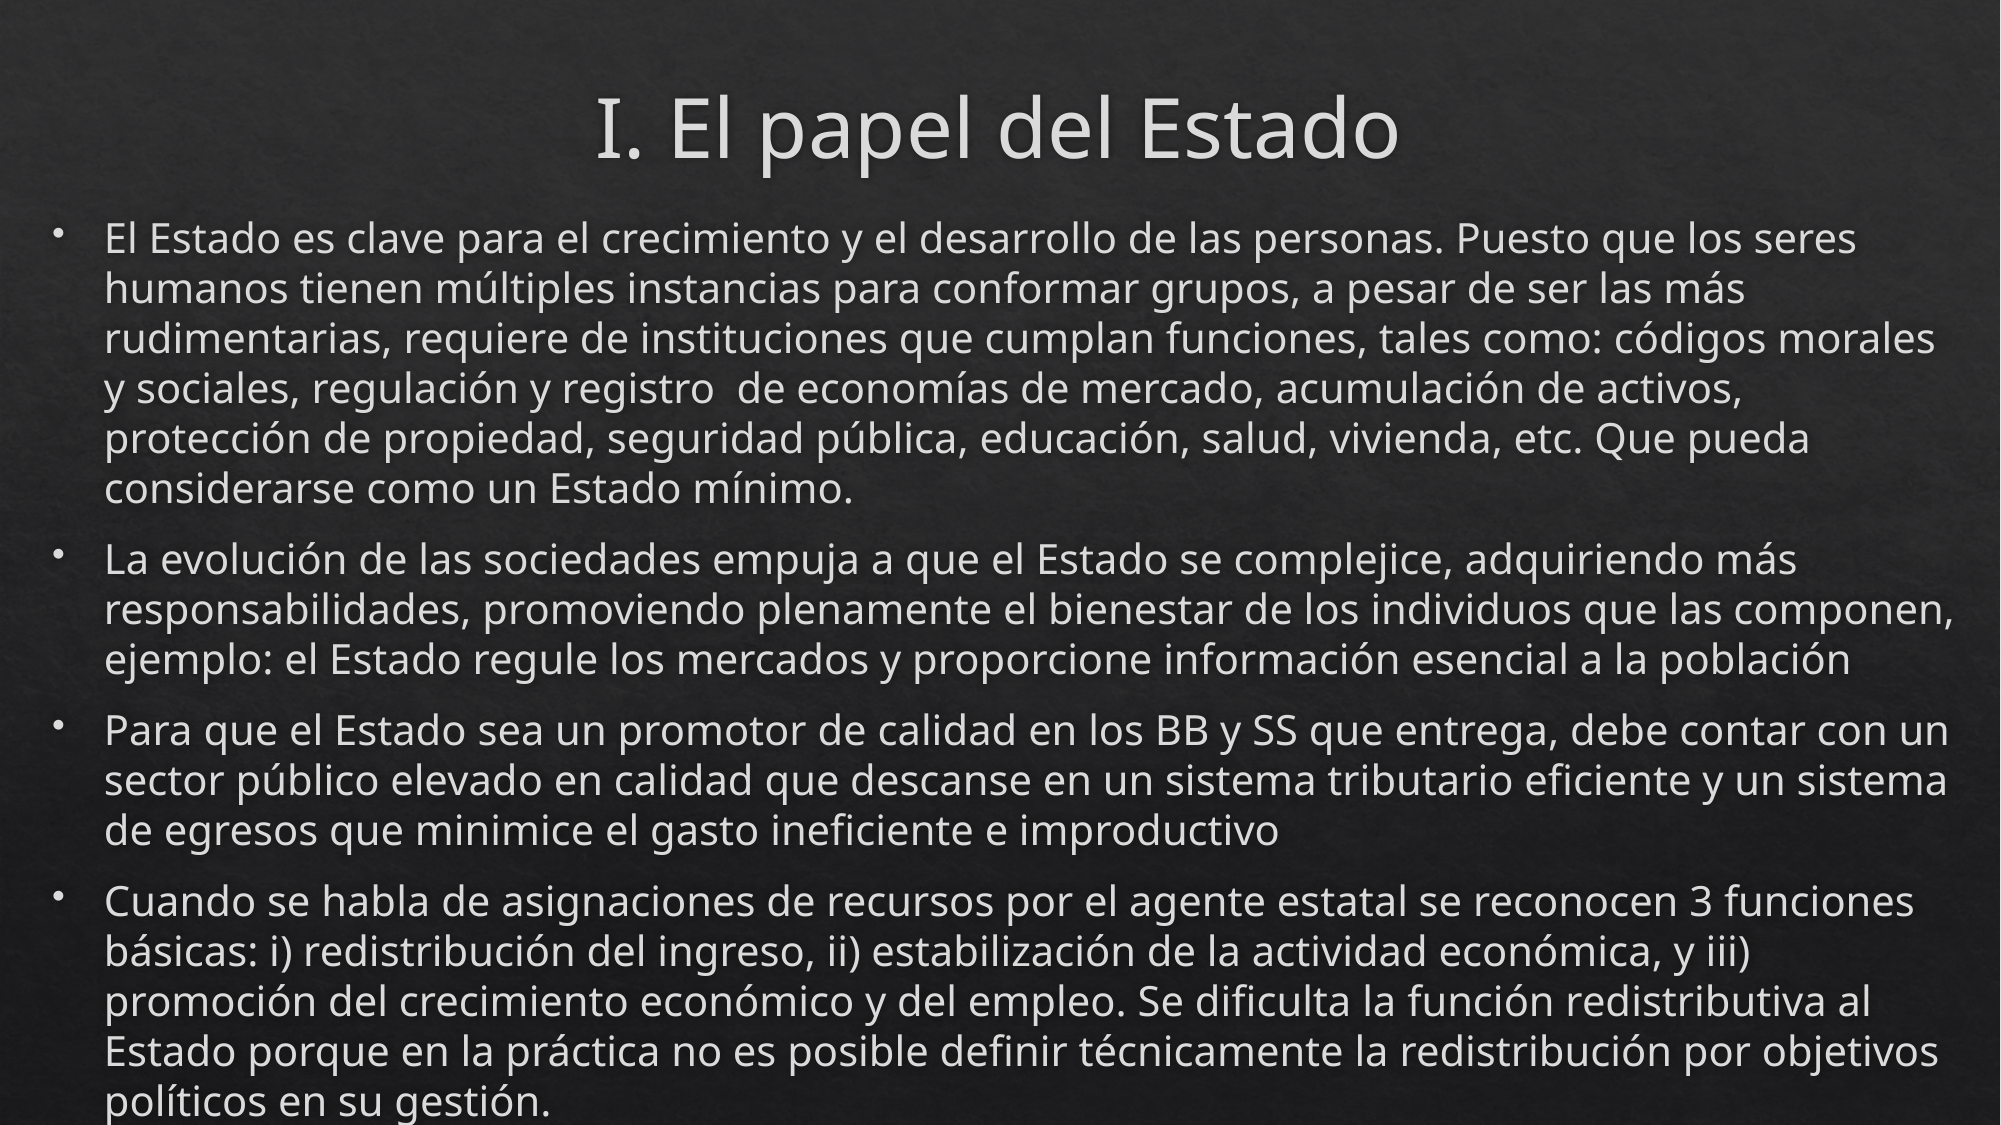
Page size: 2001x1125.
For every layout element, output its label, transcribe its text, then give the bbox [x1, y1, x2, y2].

title I. El papel del Estado [149, 45, 1849, 200]
list El Estado es clave para el crecimiento y el desarrollo de las personas. Puesto que los seres humanos tienen múltiples instancias para conformar grupos, a pesar de ser las más rudimentarias, requiere de instituciones que cumplan funciones, tales como: códigos morales y sociales, regulación y registro de economías de mercado, acumulación de activos, protección de propiedad, seguridad pública, educación, salud, vivienda, etc. Que pueda considerarse como un Estado mínimo. La evolución de las sociedades empuja a que el Estado se complejice, adquiriendo más responsabilidades, promoviendo plenamente el bienestar de los individuos que las componen, ejemplo: el Estado regule los mercados y proporcione información esencial a la población Para que el Estado sea un promotor de calidad en los BB y SS que entrega, debe contar con un sector público elevado en calidad que descanse en un sistema tributario eficiente y un sistema de egresos que minimice el gasto ineficiente e improductivo Cuando se habla de asignaciones de recursos por el agente estatal se reconocen 3 funciones básicas: i) redistribución del ingreso, ii) estabilización de la actividad económica, y iii) promoción del crecimiento económico y del empleo. Se dificulta la función redistributiva al Estado porque en la práctica no es posible definir técnicamente la redistribución por objetivos políticos en su gestión. [32, 204, 1974, 1080]
